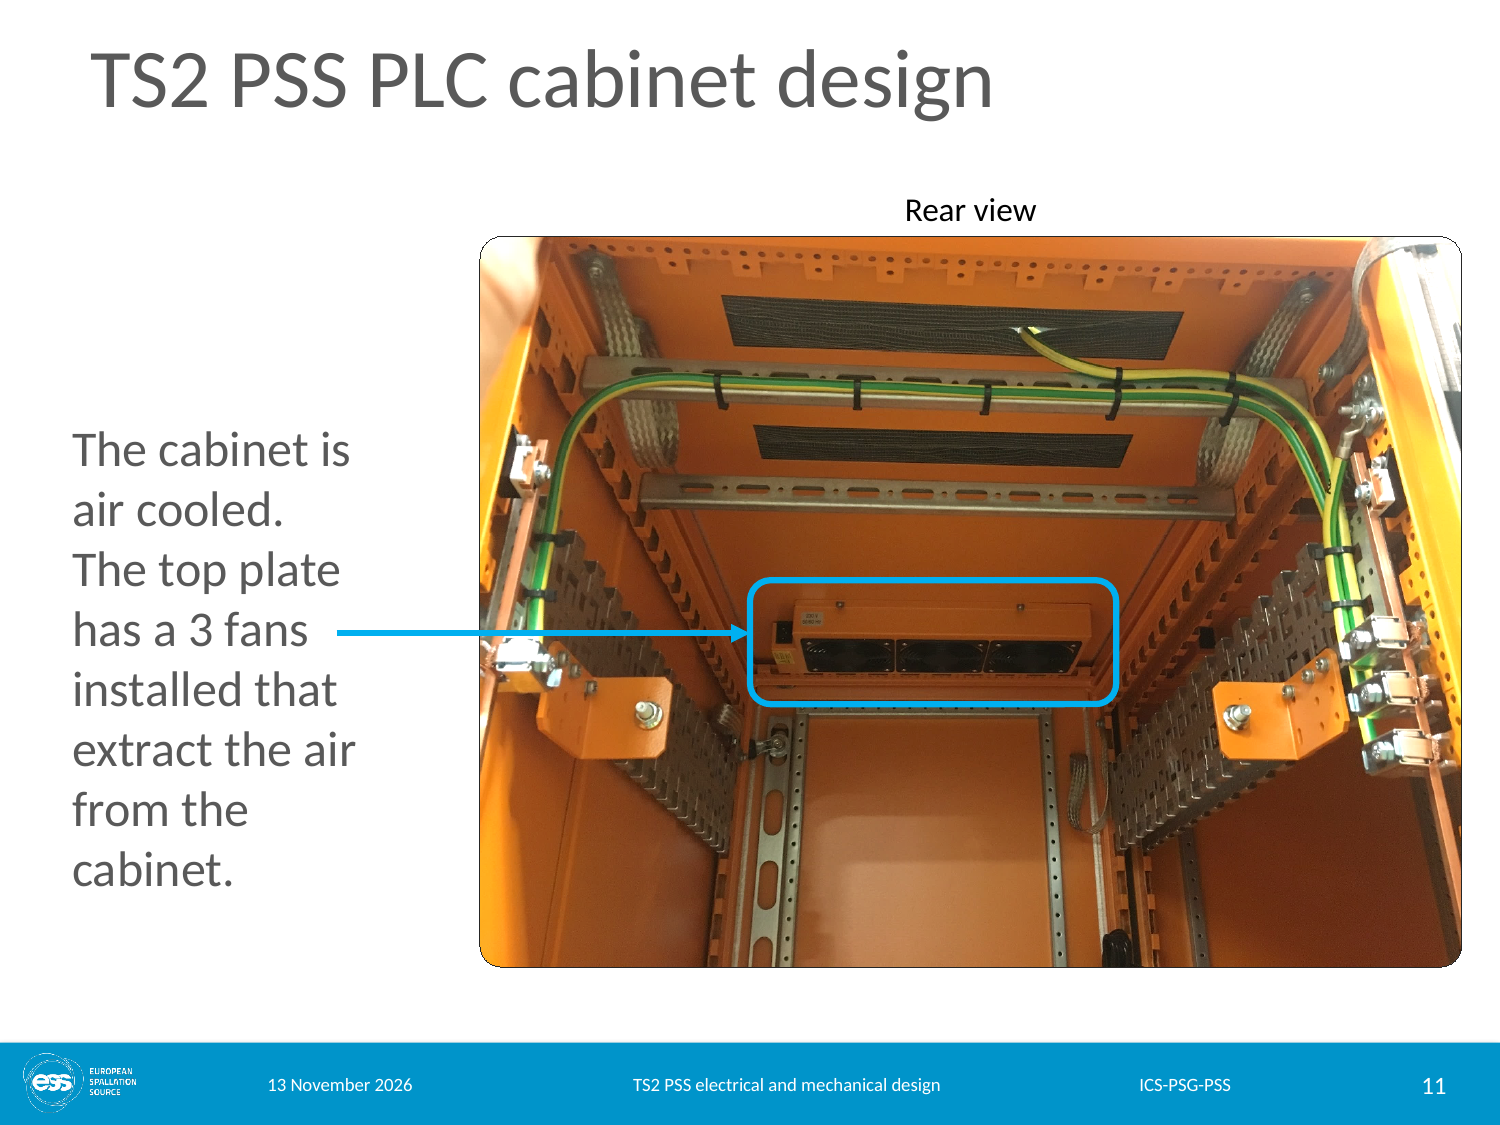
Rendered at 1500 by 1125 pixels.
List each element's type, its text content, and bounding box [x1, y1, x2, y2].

list The cabinet is air cooled. The top plate has a 3 fans installed that extract the air from the cabinet. [0, 408, 384, 1000]
picture [479, 236, 1462, 968]
picture [754, 584, 1112, 700]
footer TS2 PSS electrical and mechanical design [549, 1054, 1025, 1115]
picture [32, 1075, 73, 1090]
slide_number 11 [1376, 1054, 1462, 1115]
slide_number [165, 1054, 515, 1115]
title TS2 PSS PLC cabinet design [75, 0, 1247, 149]
text_box Rear view [889, 180, 1052, 234]
